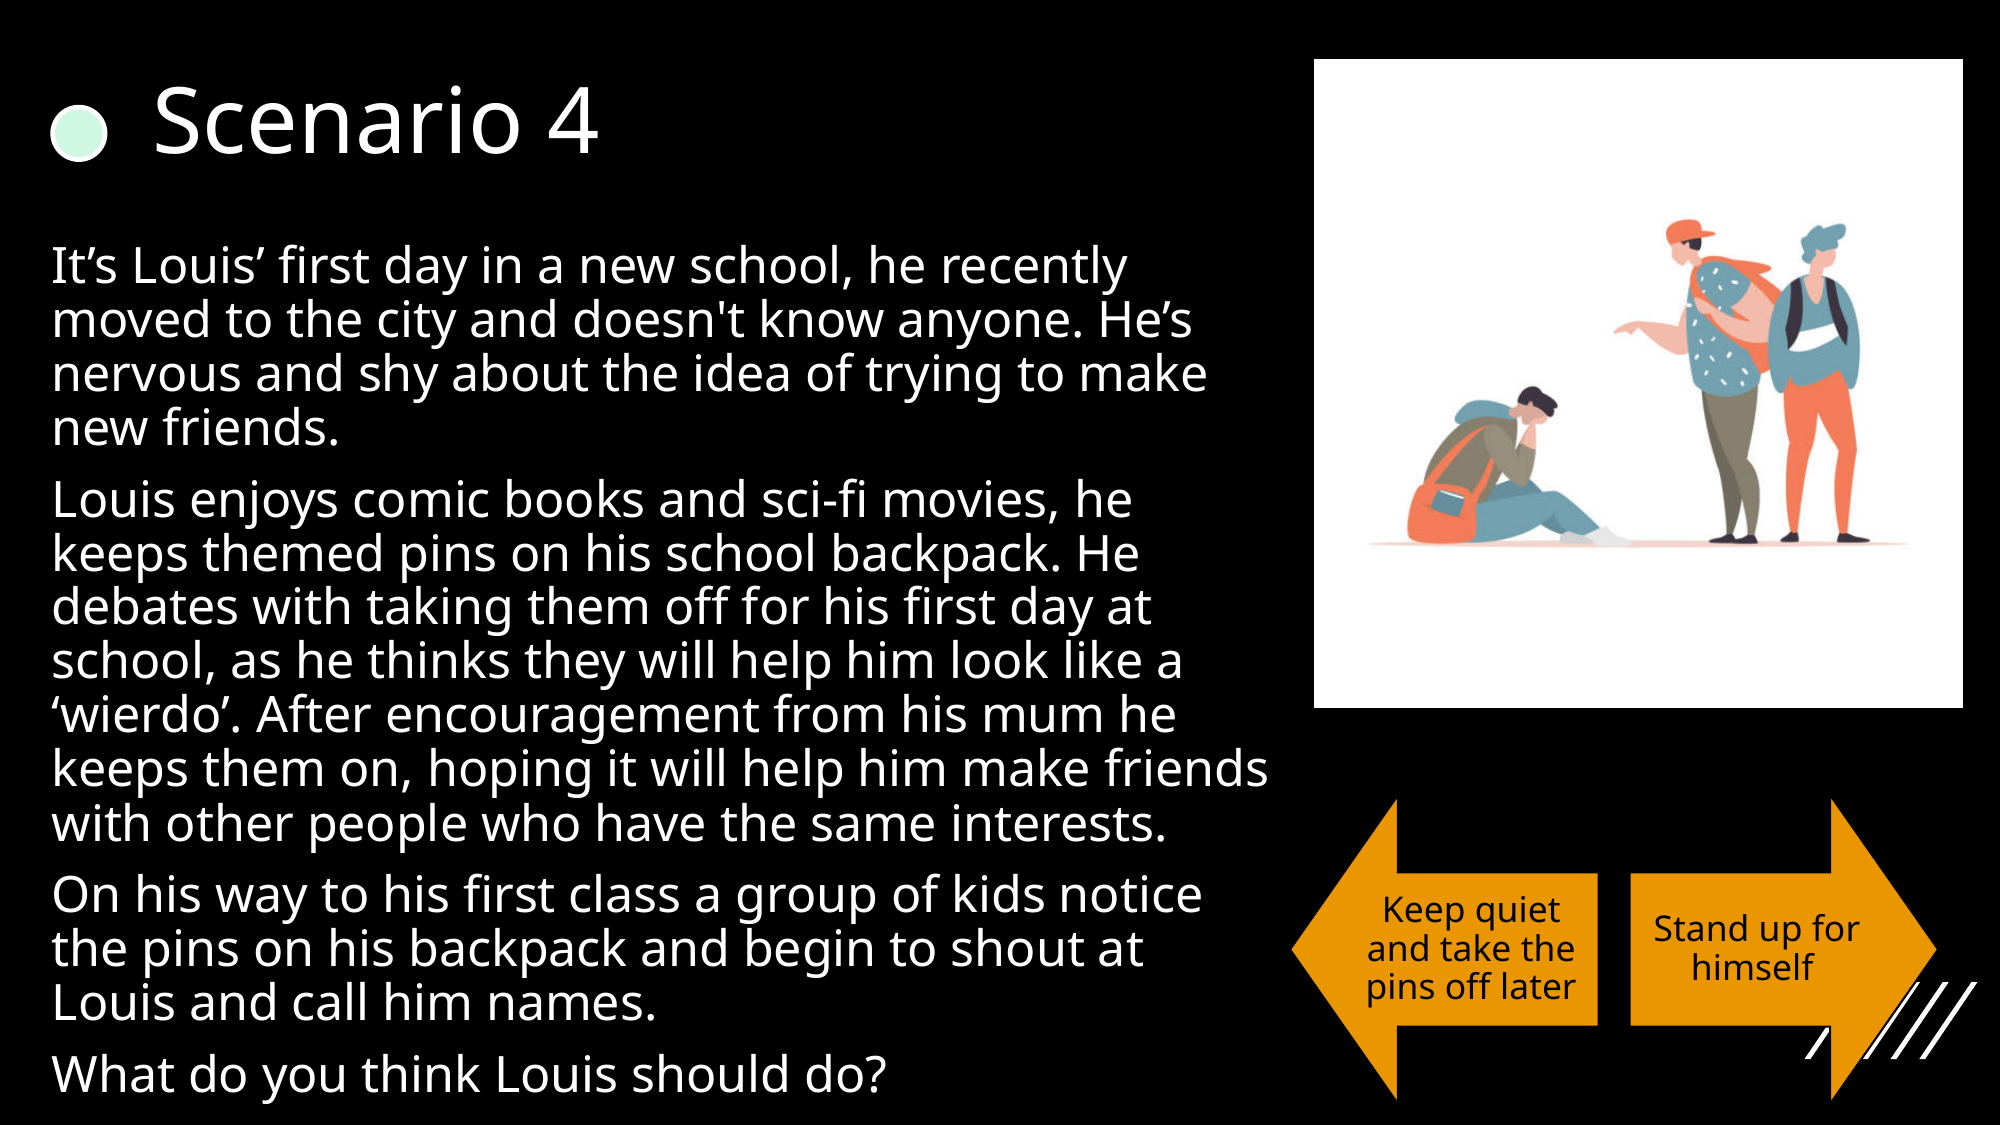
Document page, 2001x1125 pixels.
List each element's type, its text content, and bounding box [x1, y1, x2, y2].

list It’s Louis’ first day in a new school, he recently moved to the city and doesn't know anyone. He’s nervous and shy about the idea of trying to make new friends. Louis enjoys comic books and sci-fi movies, he keeps themed pins on his school backpack. He debates with taking them off for his first day at school, as he thinks they will help him look like a ‘wierdo’. After encouragement from his mum he keeps them on, hoping it will help him make friends with other people who have the same interests. On his way to his first class a group of kids notice the pins on his backpack and begin to shout at Louis and call him names. What do you think Louis should do? [36, 232, 1290, 1125]
picture [1314, 59, 1964, 708]
title Scenario 4 [137, 15, 1863, 233]
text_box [1289, 789, 1939, 1110]
